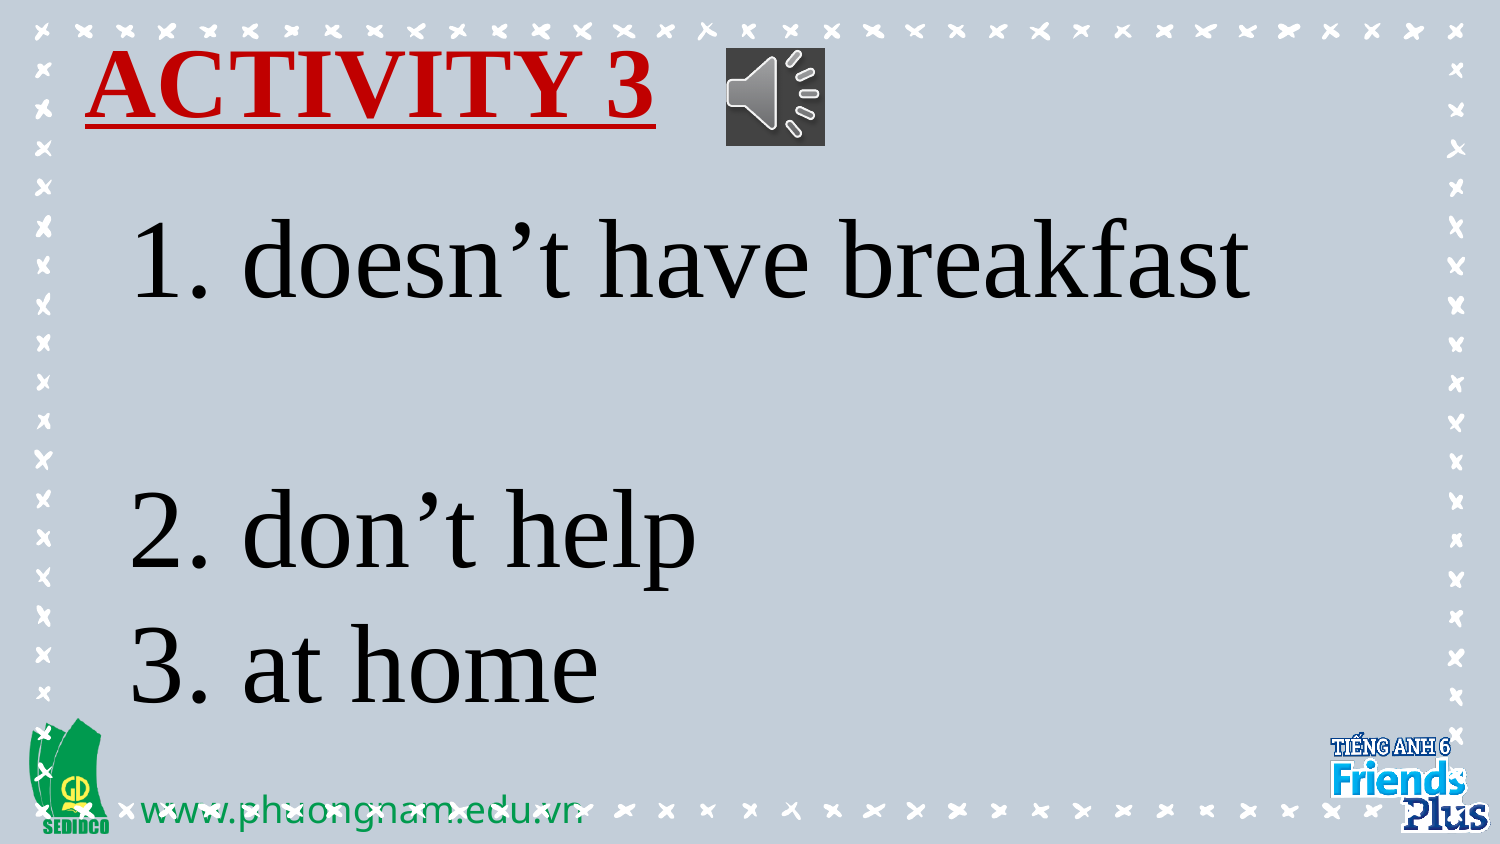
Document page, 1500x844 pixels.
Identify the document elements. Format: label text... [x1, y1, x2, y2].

picture [1379, 716, 1500, 844]
picture [29, 718, 109, 834]
picture [725, 46, 826, 147]
text_box 1. doesn’t have breakfast 2. don’t help 3. at home 4. always [114, 177, 1379, 844]
text_box ACTIVITY 3 [69, 10, 672, 146]
